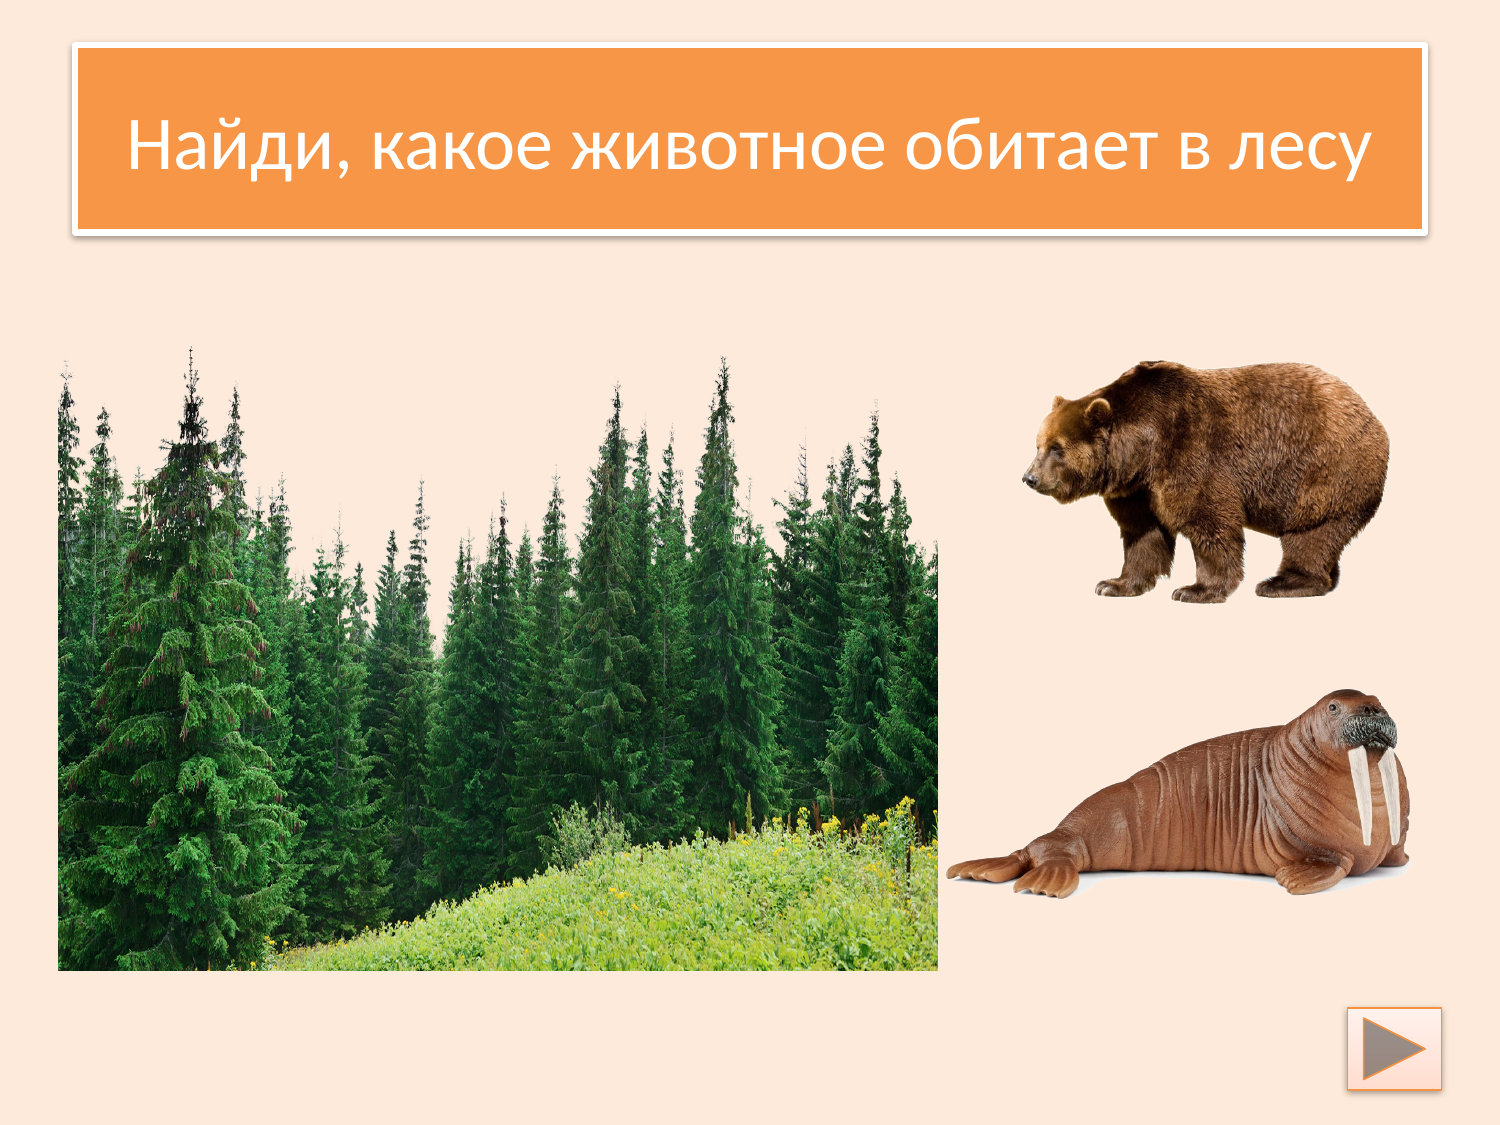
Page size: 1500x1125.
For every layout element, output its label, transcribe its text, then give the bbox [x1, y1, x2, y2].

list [58, 339, 938, 972]
text_box [1347, 1007, 1442, 1091]
picture [937, 667, 1423, 948]
title Найди, какое животное обитает в лесу [72, 42, 1428, 236]
picture [995, 339, 1407, 623]
